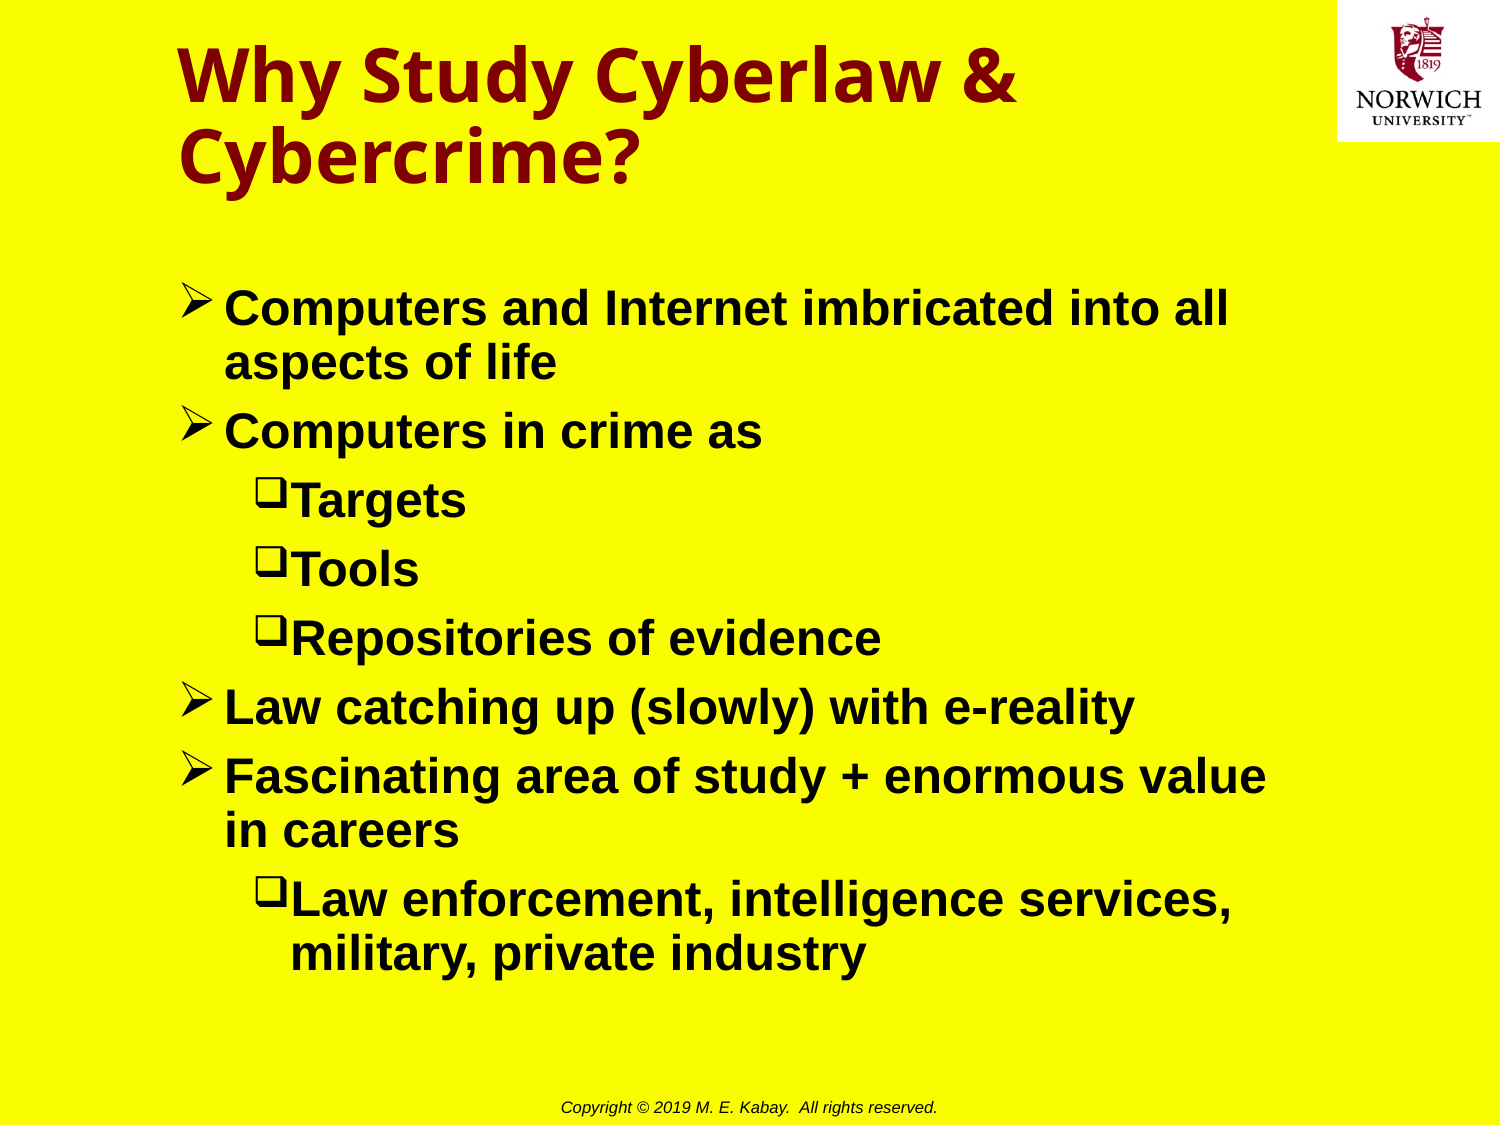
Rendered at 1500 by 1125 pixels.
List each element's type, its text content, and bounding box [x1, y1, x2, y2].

title Why Study Cyberlaw & Cybercrime? [161, 24, 1339, 213]
list Computers and Internet imbricated into all aspects of life Computers in crime as Targets Tools Repositories of evidence Law catching up (slowly) with e-reality Fascinating area of study + enormous value in careers Law enforcement, intelligence services, military, private industry [161, 274, 1339, 1039]
picture [1337, 0, 1500, 142]
